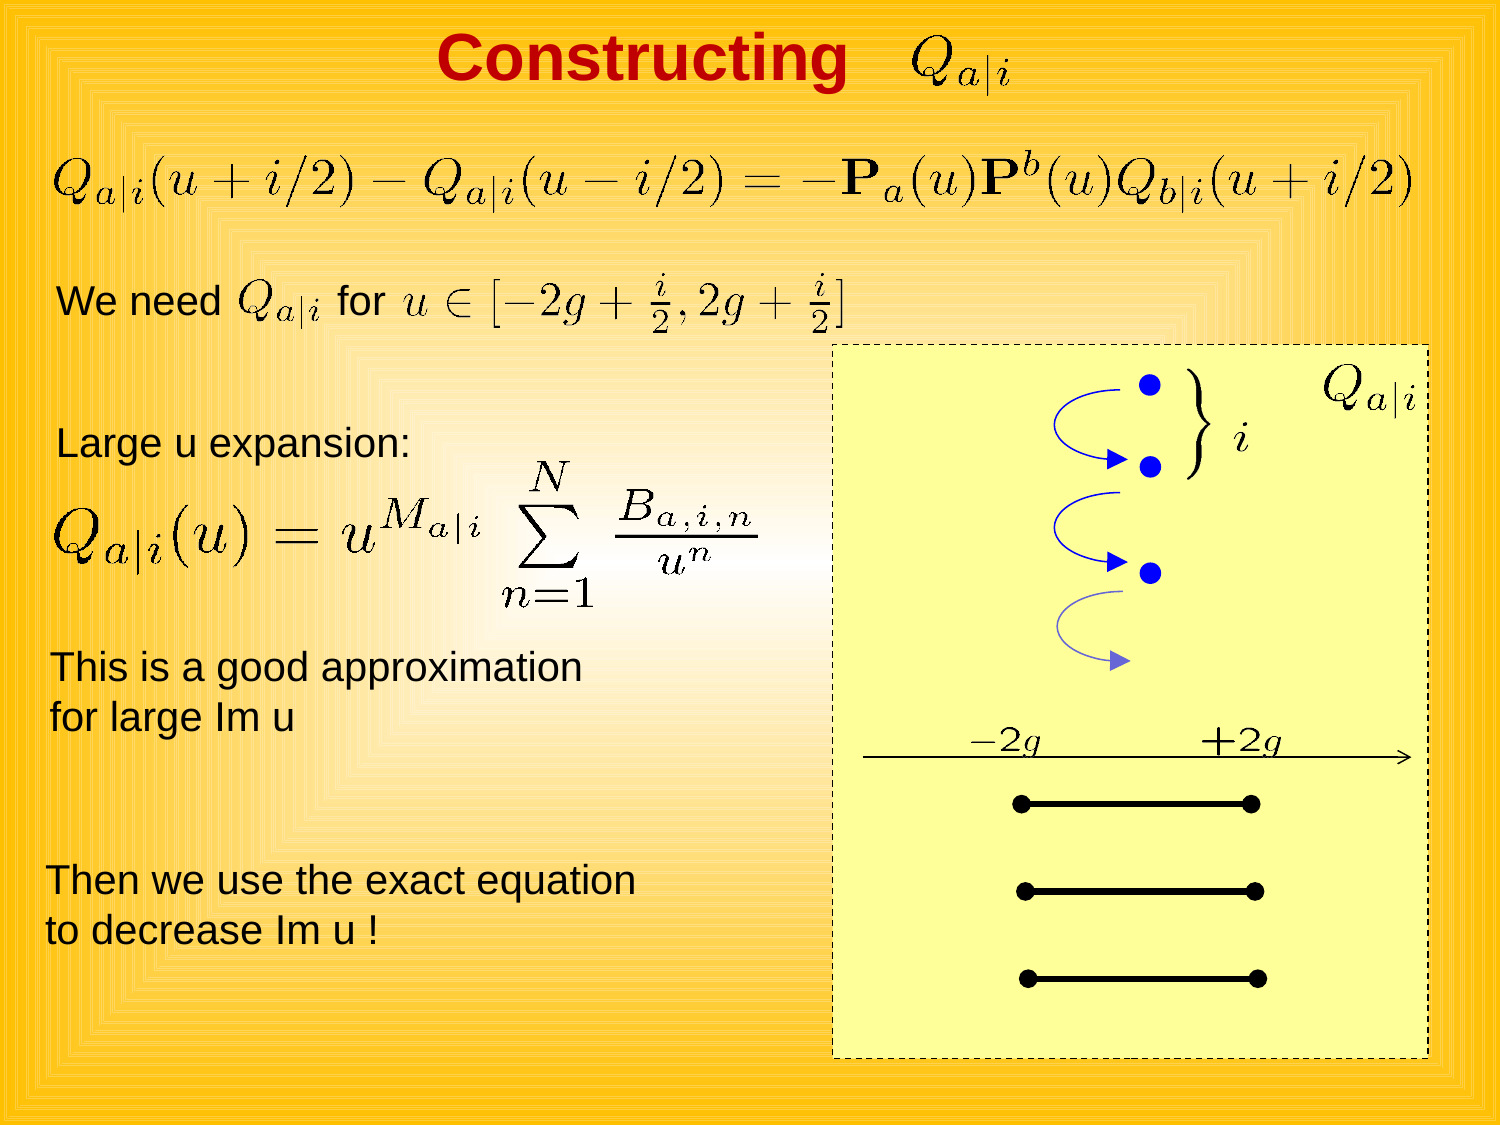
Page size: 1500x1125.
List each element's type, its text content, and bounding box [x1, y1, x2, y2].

text_box [1136, 372, 1163, 398]
text_box [1137, 560, 1164, 587]
text_box [1053, 491, 1128, 573]
text_box Large u expansion: [42, 408, 426, 473]
text_box [1137, 454, 1164, 480]
text_box Then we use the exact equation to decrease Im u ! [31, 845, 651, 960]
picture [398, 272, 845, 336]
picture [52, 148, 1414, 216]
picture [1202, 727, 1281, 759]
text_box [1053, 389, 1128, 470]
picture [52, 455, 758, 609]
text_box This is a good approximation for large Im u [36, 633, 598, 747]
text_box [1056, 590, 1131, 671]
picture [971, 727, 1040, 759]
picture [1140, 367, 1258, 483]
picture [1323, 359, 1416, 423]
text_box We need for [42, 267, 400, 331]
text_box Constructing [5, 0, 1356, 148]
picture [238, 274, 320, 332]
picture [911, 30, 1011, 100]
text_box [832, 344, 1429, 1059]
